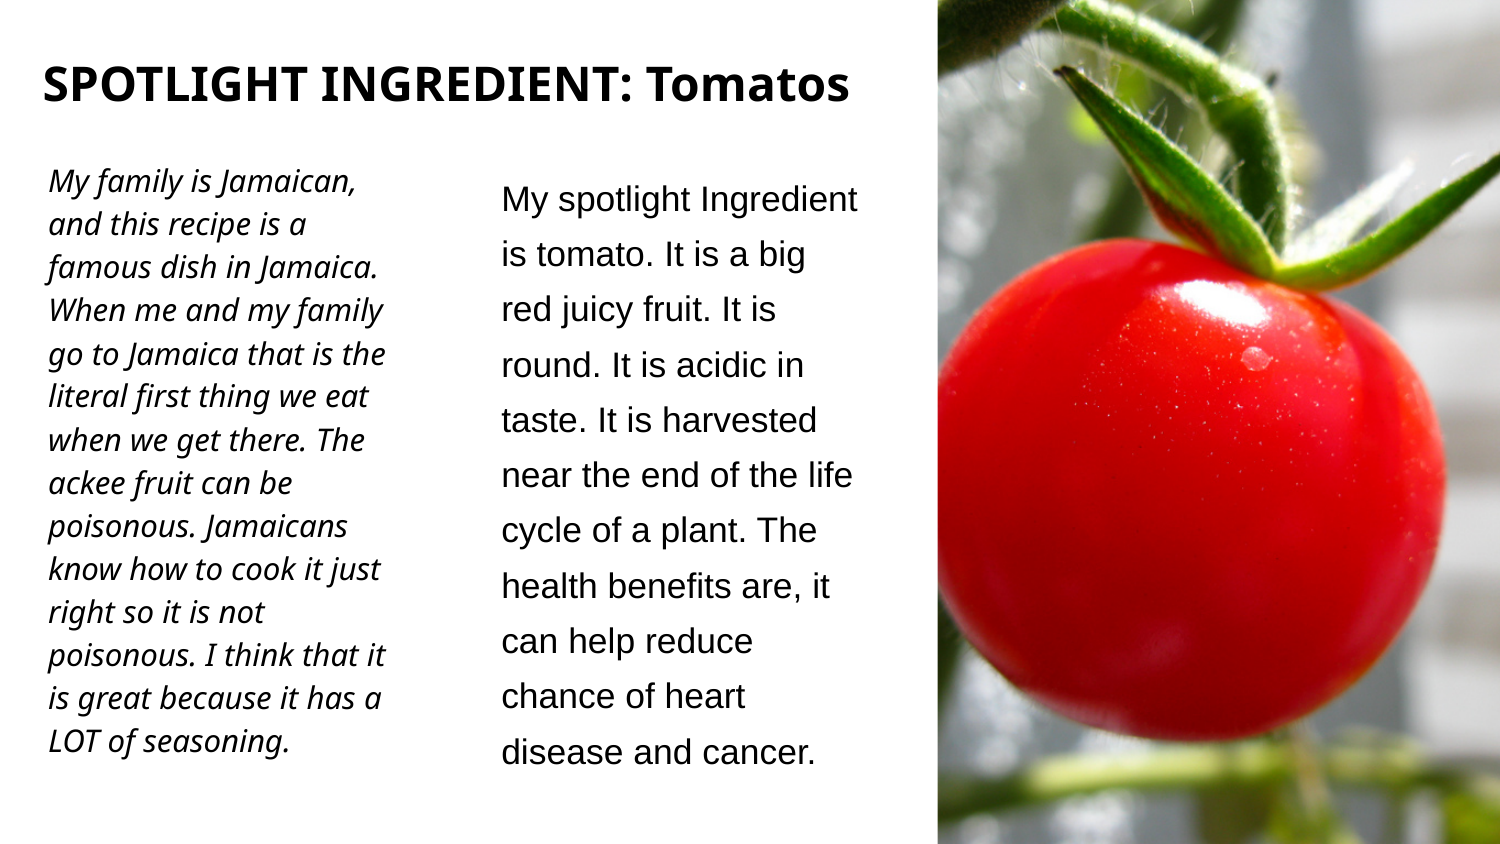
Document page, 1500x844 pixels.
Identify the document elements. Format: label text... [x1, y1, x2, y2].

text_box My family is Jamaican, and this recipe is a famous dish in Jamaica. When me and my family go to Jamaica that is the literal first thing we eat when we get there. The ackee fruit can be poisonous. Jamaicans know how to cook it just right so it is not poisonous. I think that it is great because it has a LOT of seasoning. [33, 140, 413, 804]
picture [937, 0, 1500, 844]
text_box SPOTLIGHT INGREDIENT: Tomatos [27, 30, 909, 119]
text_box My spotlight Ingredient is tomato. It is a big red juicy fruit. It is round. It is acidic in taste. It is harvested near the end of the life cycle of a plant. The health benefits are, it can help reduce chance of heart disease and cancer. [486, 148, 879, 811]
